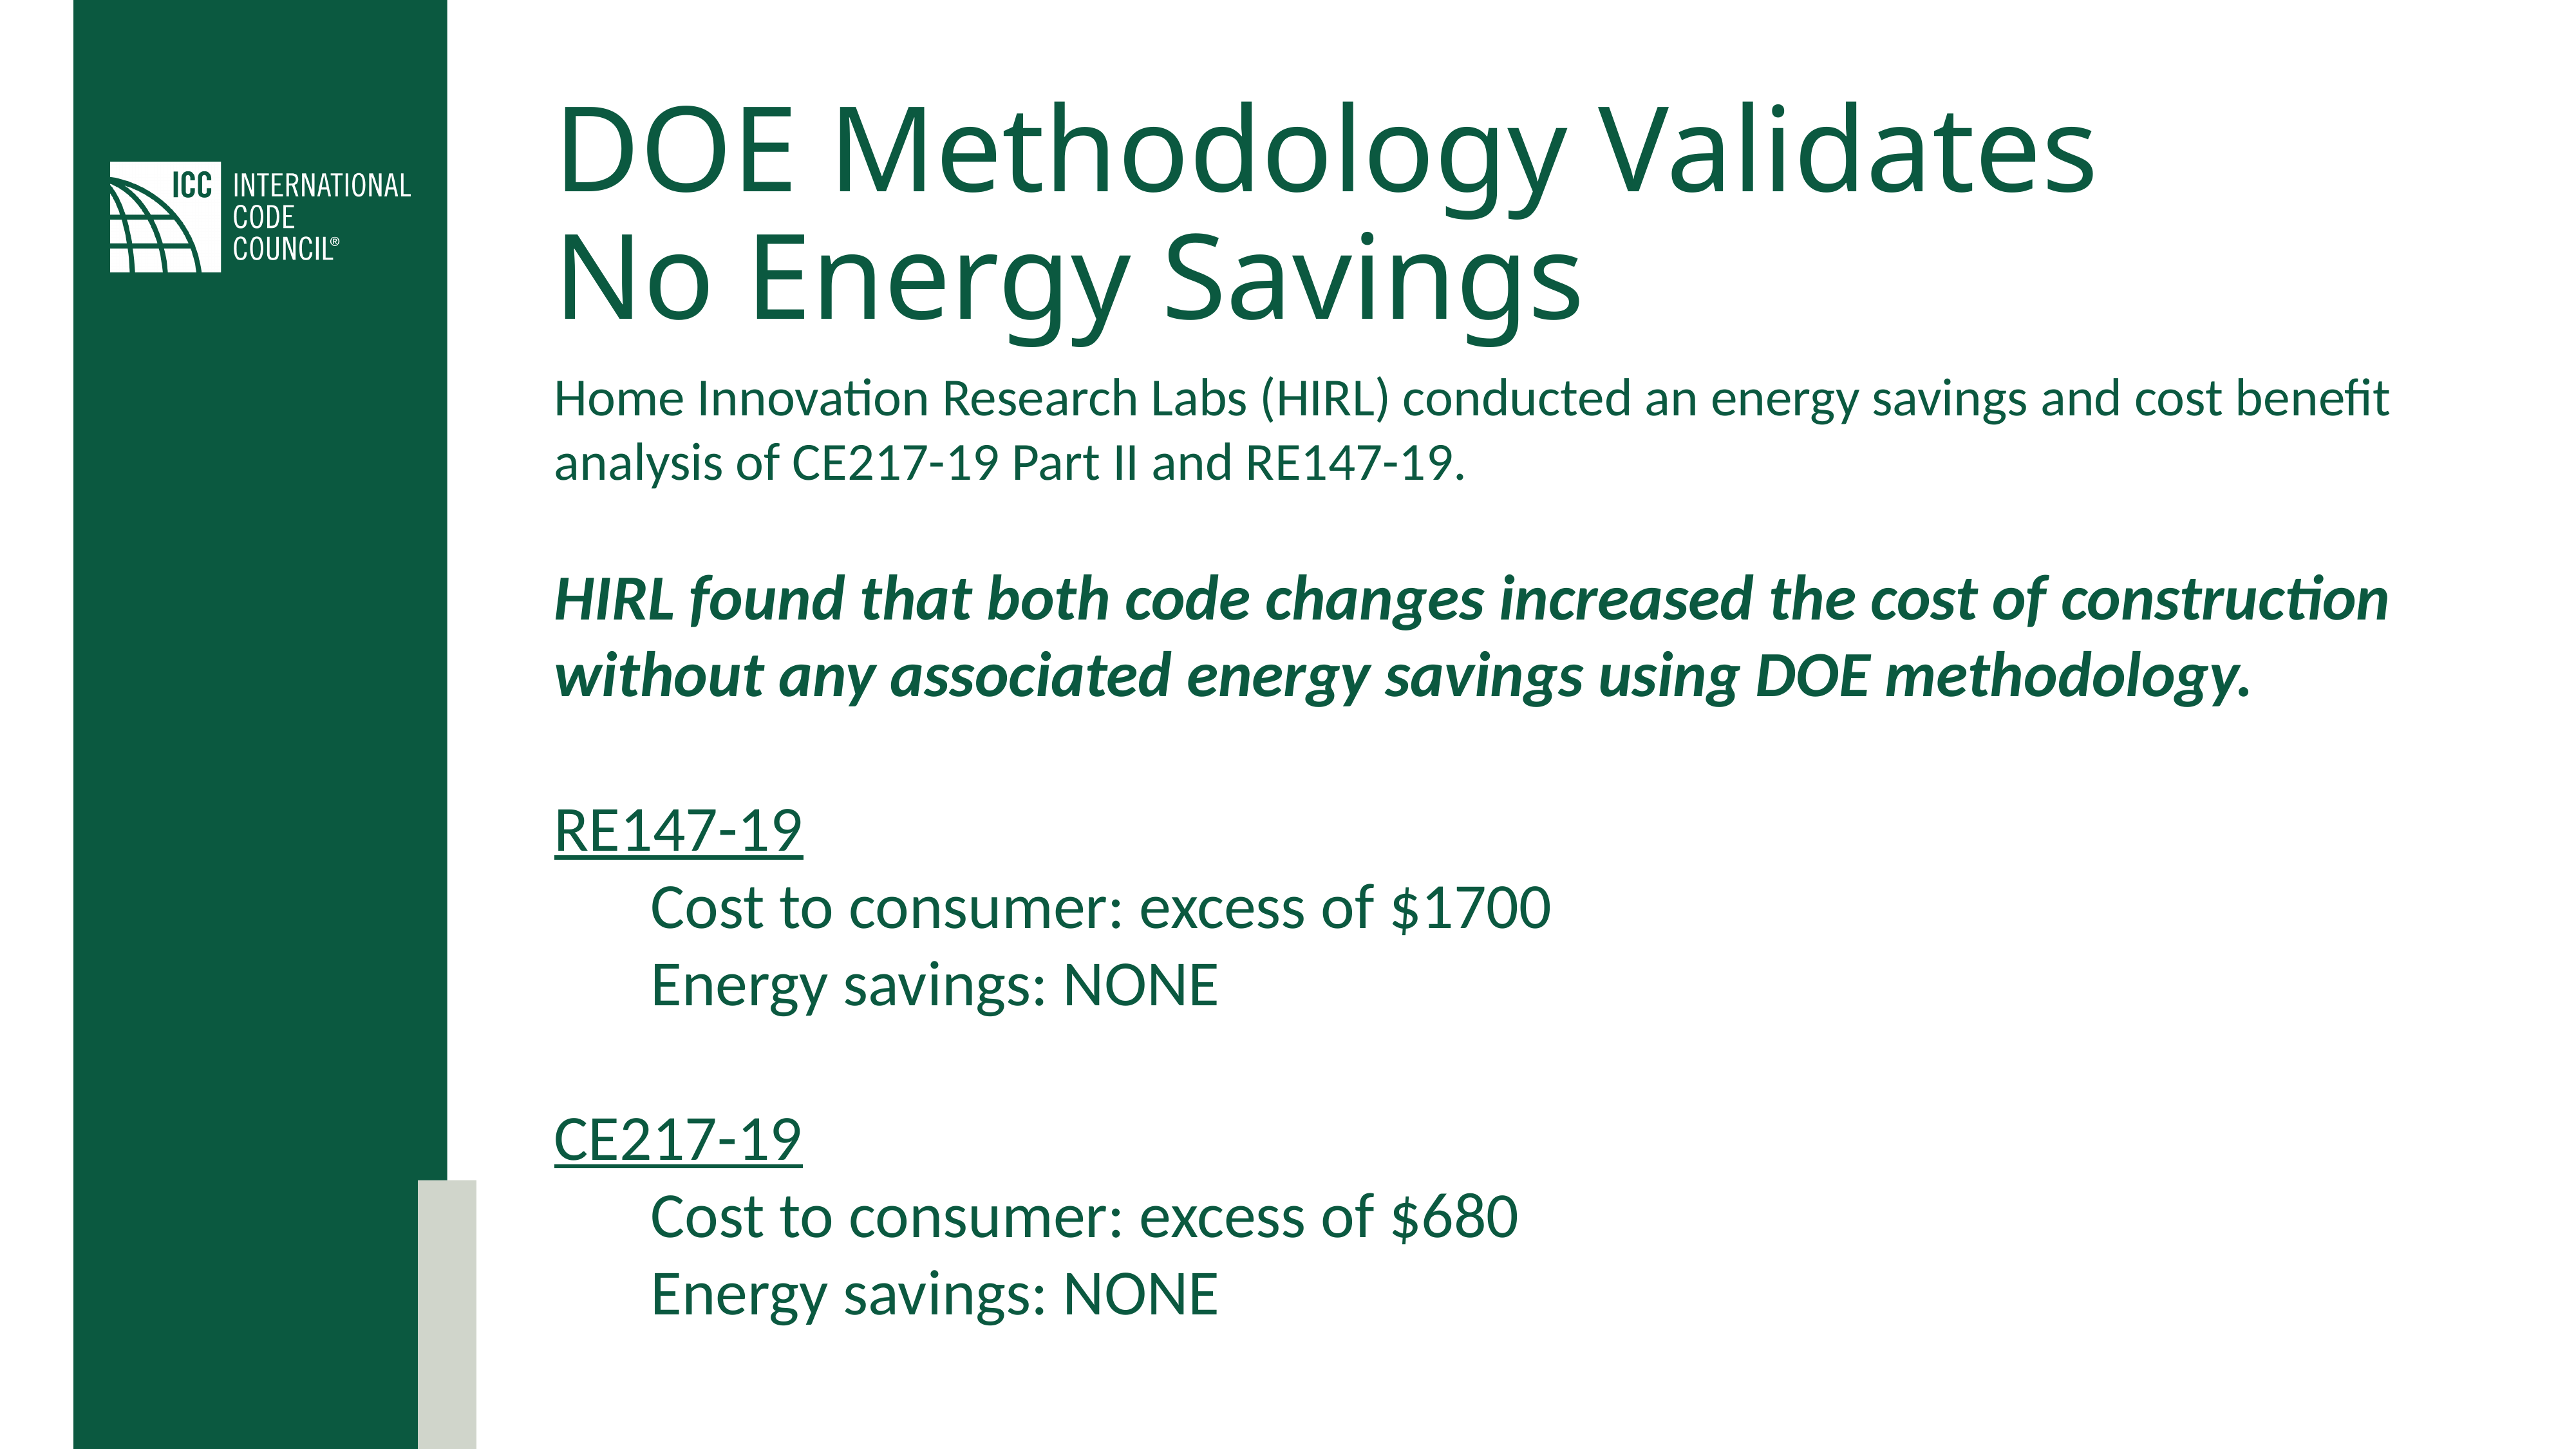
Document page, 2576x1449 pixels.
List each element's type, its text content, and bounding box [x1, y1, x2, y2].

text_box Home Innovation Research Labs (HIRL) conducted an energy savings and cost benefit analysis of CE217-19 Part II and RE147-19. HIRL found that both code changes increased the cost of construction without any associated energy savings using DOE methodology. RE147-19 Cost to consumer: excess of $1700 Energy savings: NONE CE217-19 Cost to consumer: excess of $680 Energy savings: NONE [544, 357, 2482, 1361]
title DOE Methodology Validates No Energy Savings [544, 77, 2190, 357]
picture [110, 162, 411, 272]
